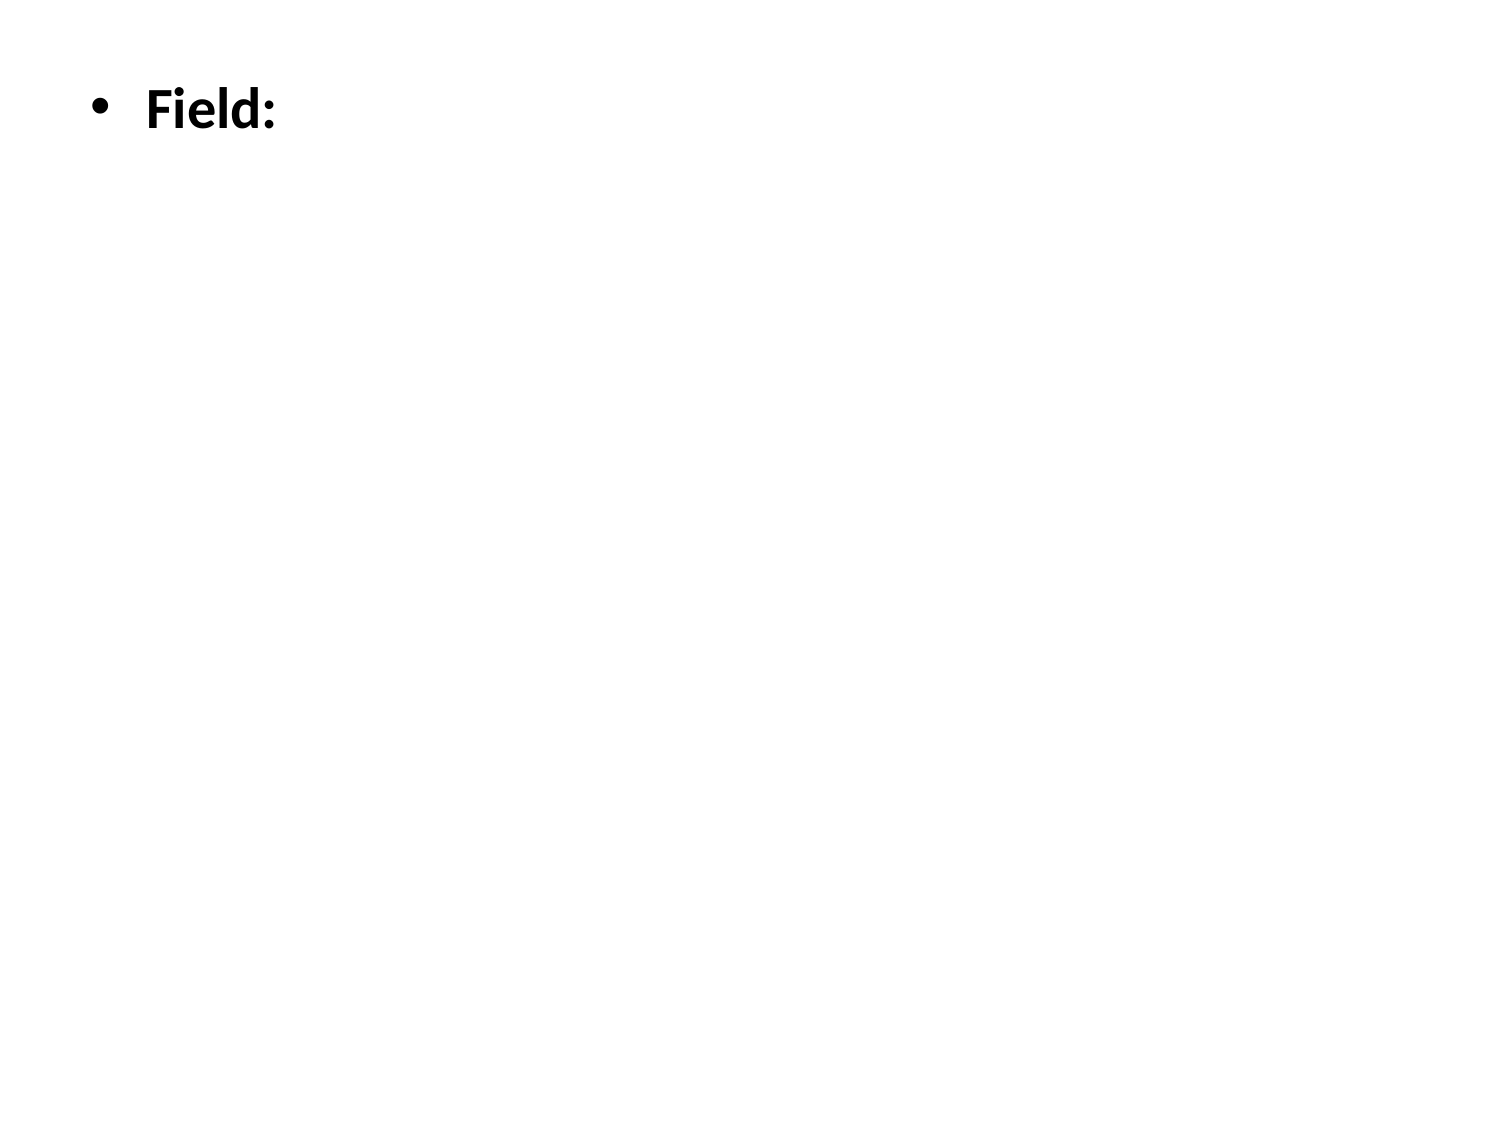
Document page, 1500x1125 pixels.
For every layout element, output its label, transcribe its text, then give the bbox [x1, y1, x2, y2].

list Field: [75, 62, 1425, 1005]
